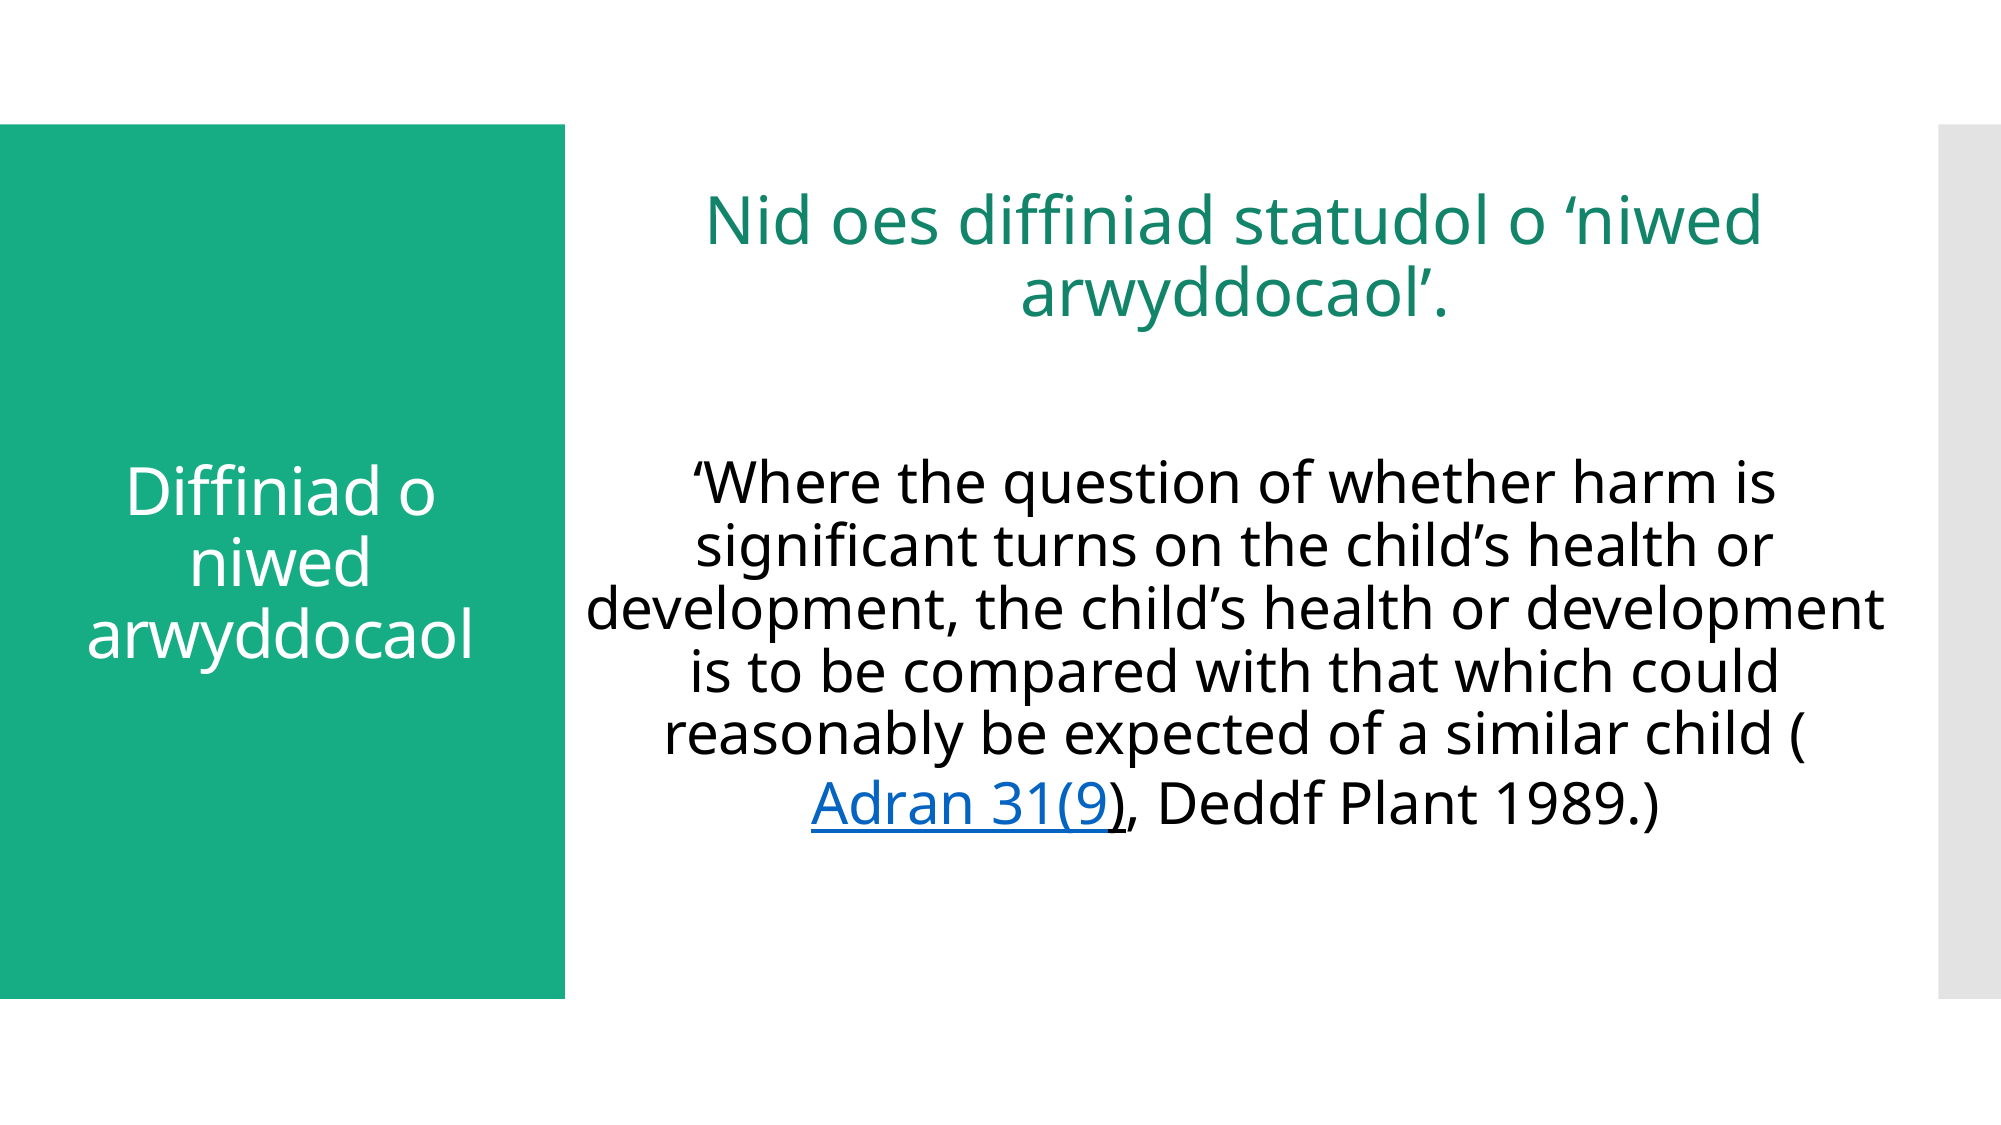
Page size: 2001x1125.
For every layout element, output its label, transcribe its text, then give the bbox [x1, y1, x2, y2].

list Nid oes diffiniad statudol o ‘niwed arwyddocaol’. ‘Where the question of whether harm is significant turns on the child’s health or development, the child’s health or development is to be compared with that which could reasonably be expected of a similar child (Adran 31(9), Deddf Plant 1989.) [568, 168, 1903, 954]
title Diffiniad o niwed arwyddocaol [41, 455, 521, 675]
